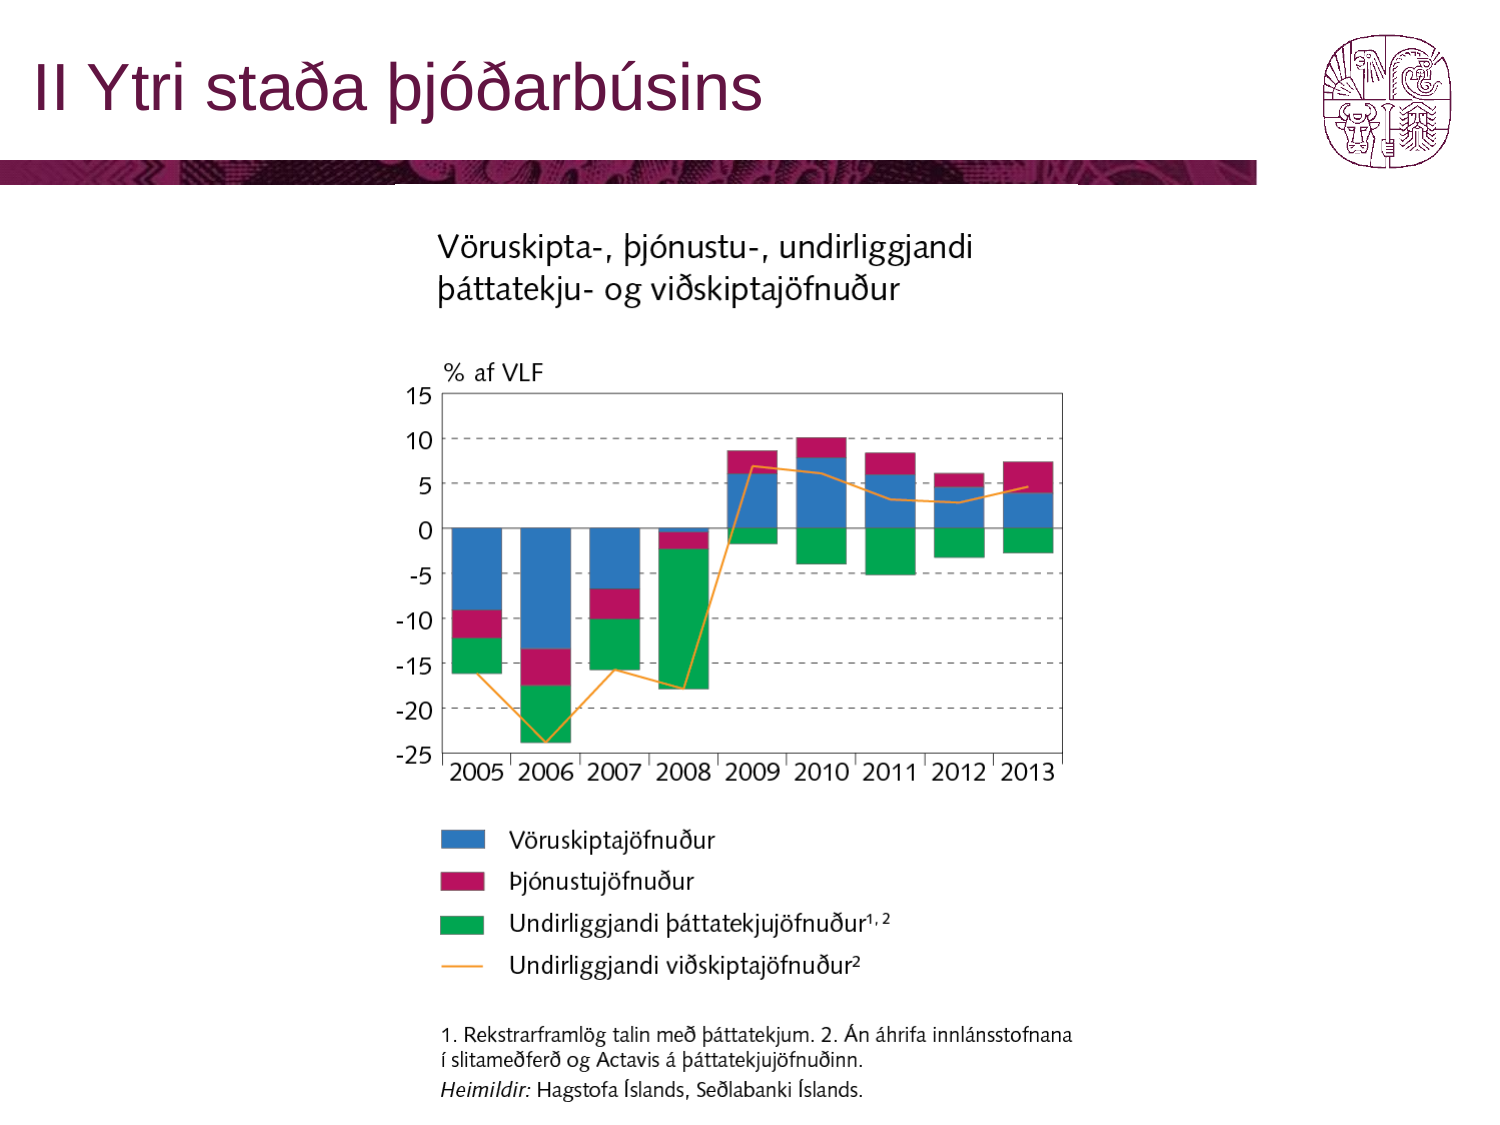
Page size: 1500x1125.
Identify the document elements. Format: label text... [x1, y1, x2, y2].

title II Ytri staða þjóðarbúsins [17, 19, 1247, 149]
picture [1316, 31, 1456, 173]
picture [0, 160, 1258, 1102]
